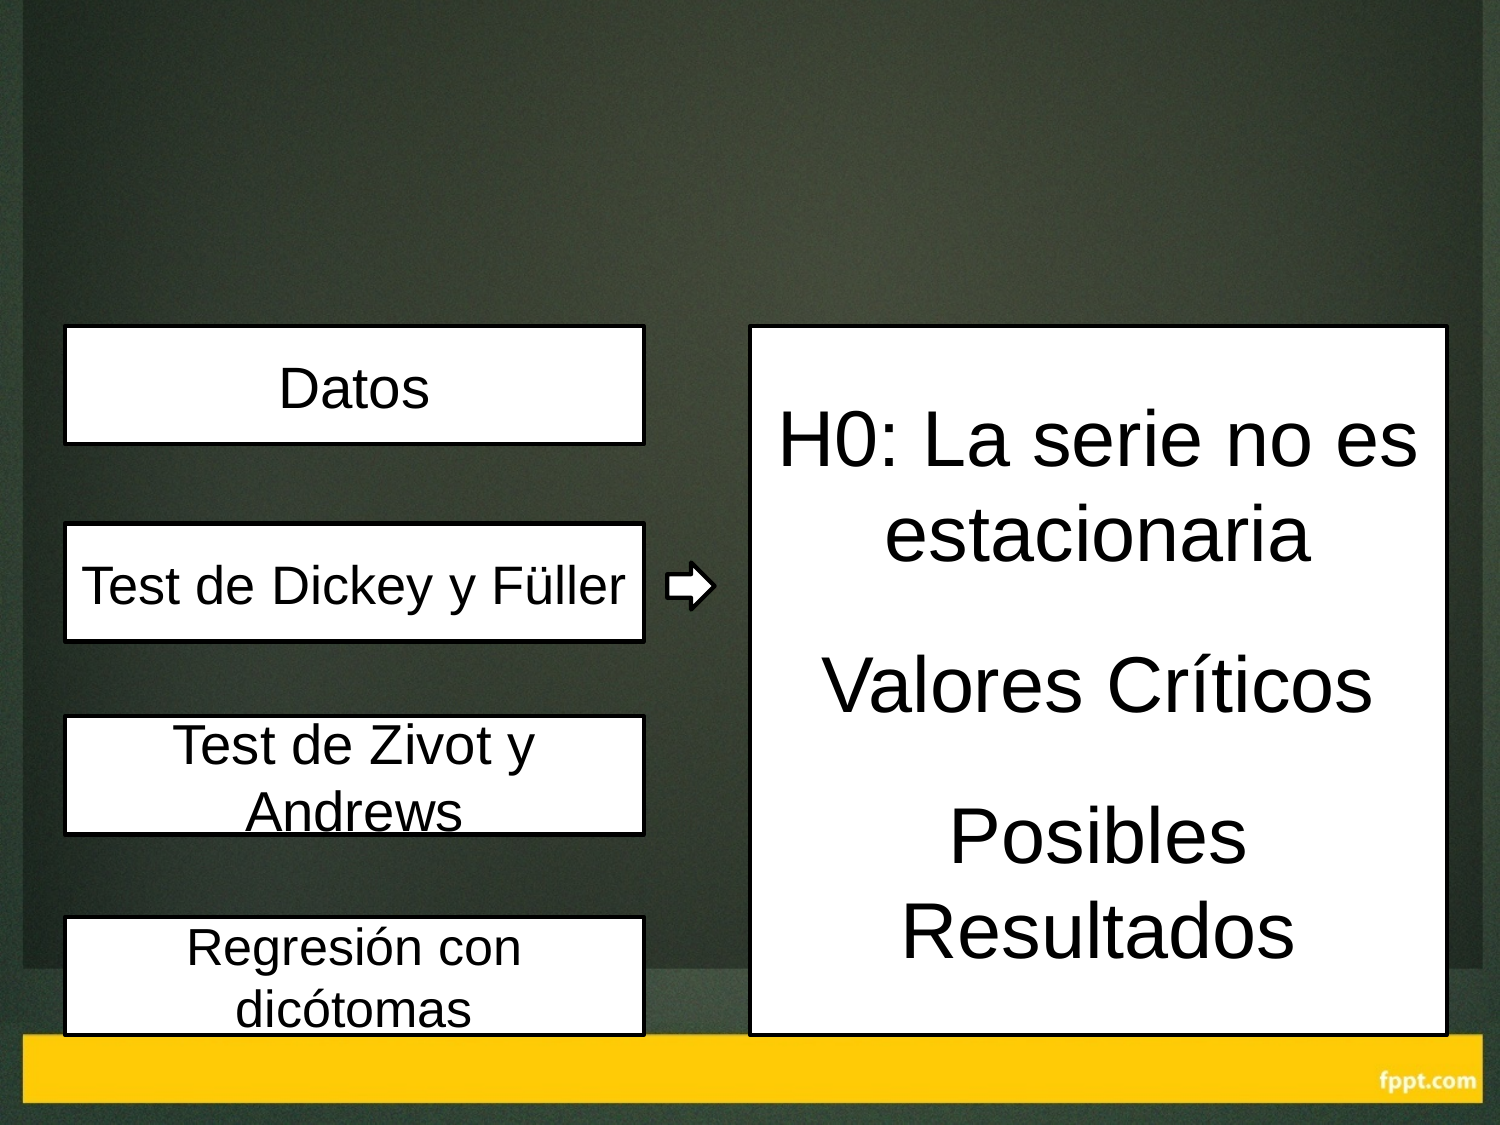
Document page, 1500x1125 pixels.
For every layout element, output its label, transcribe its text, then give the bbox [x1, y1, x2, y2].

text_box Test de Dickey y Füller [63, 521, 646, 644]
text_box H0: La serie no es estacionaria Valores Críticos Posibles Resultados [748, 324, 1449, 1037]
text_box [665, 560, 717, 612]
picture [0, 0, 1500, 1125]
text_box Datos [63, 324, 646, 446]
text_box Regresión con dicótomas [63, 915, 646, 1037]
text_box Test de Zivot y Andrews [63, 714, 646, 837]
